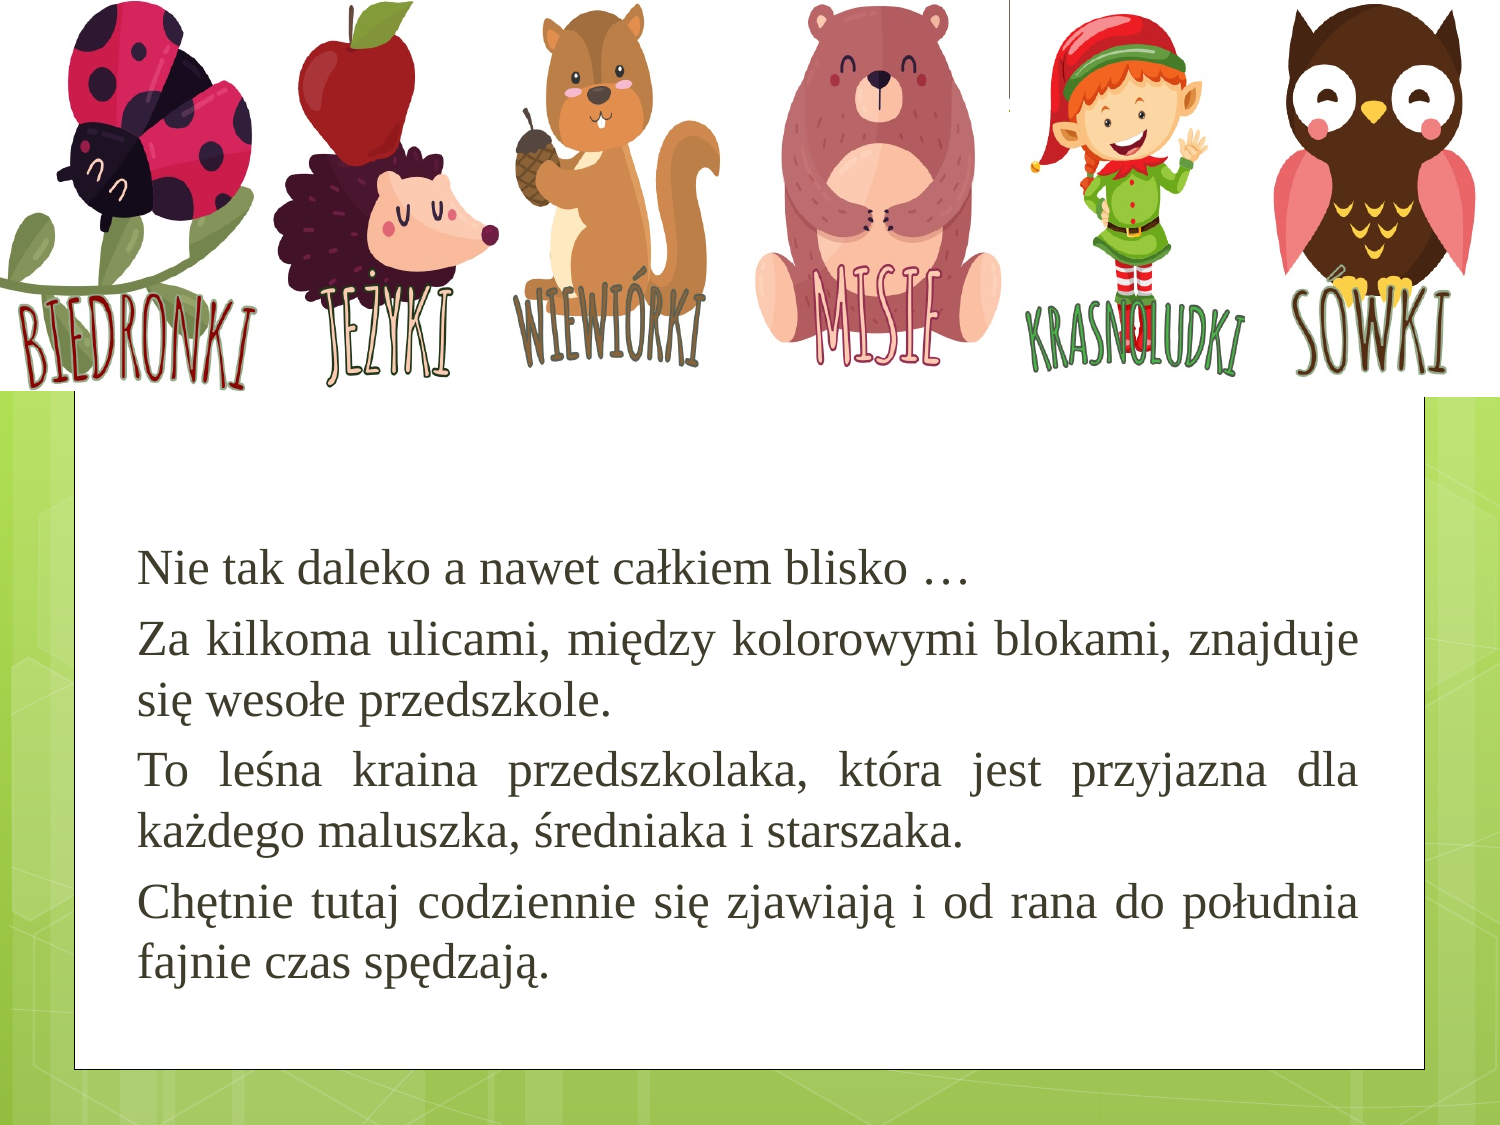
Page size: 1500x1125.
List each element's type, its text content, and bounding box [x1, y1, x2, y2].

picture [0, 0, 1009, 391]
list Nie tak daleko a nawet całkiem blisko … Za kilkoma ulicami, między kolorowymi blokami, znajduje się wesołe przedszkole. To leśna kraina przedszkolaka, która jest przyjazna dla każdego maluszka, średniaka i starszaka. Chętnie tutaj codziennie się zjawiają i od rana do południa fajnie czas spędzają. [112, 468, 1376, 1000]
picture [1010, 0, 1500, 397]
